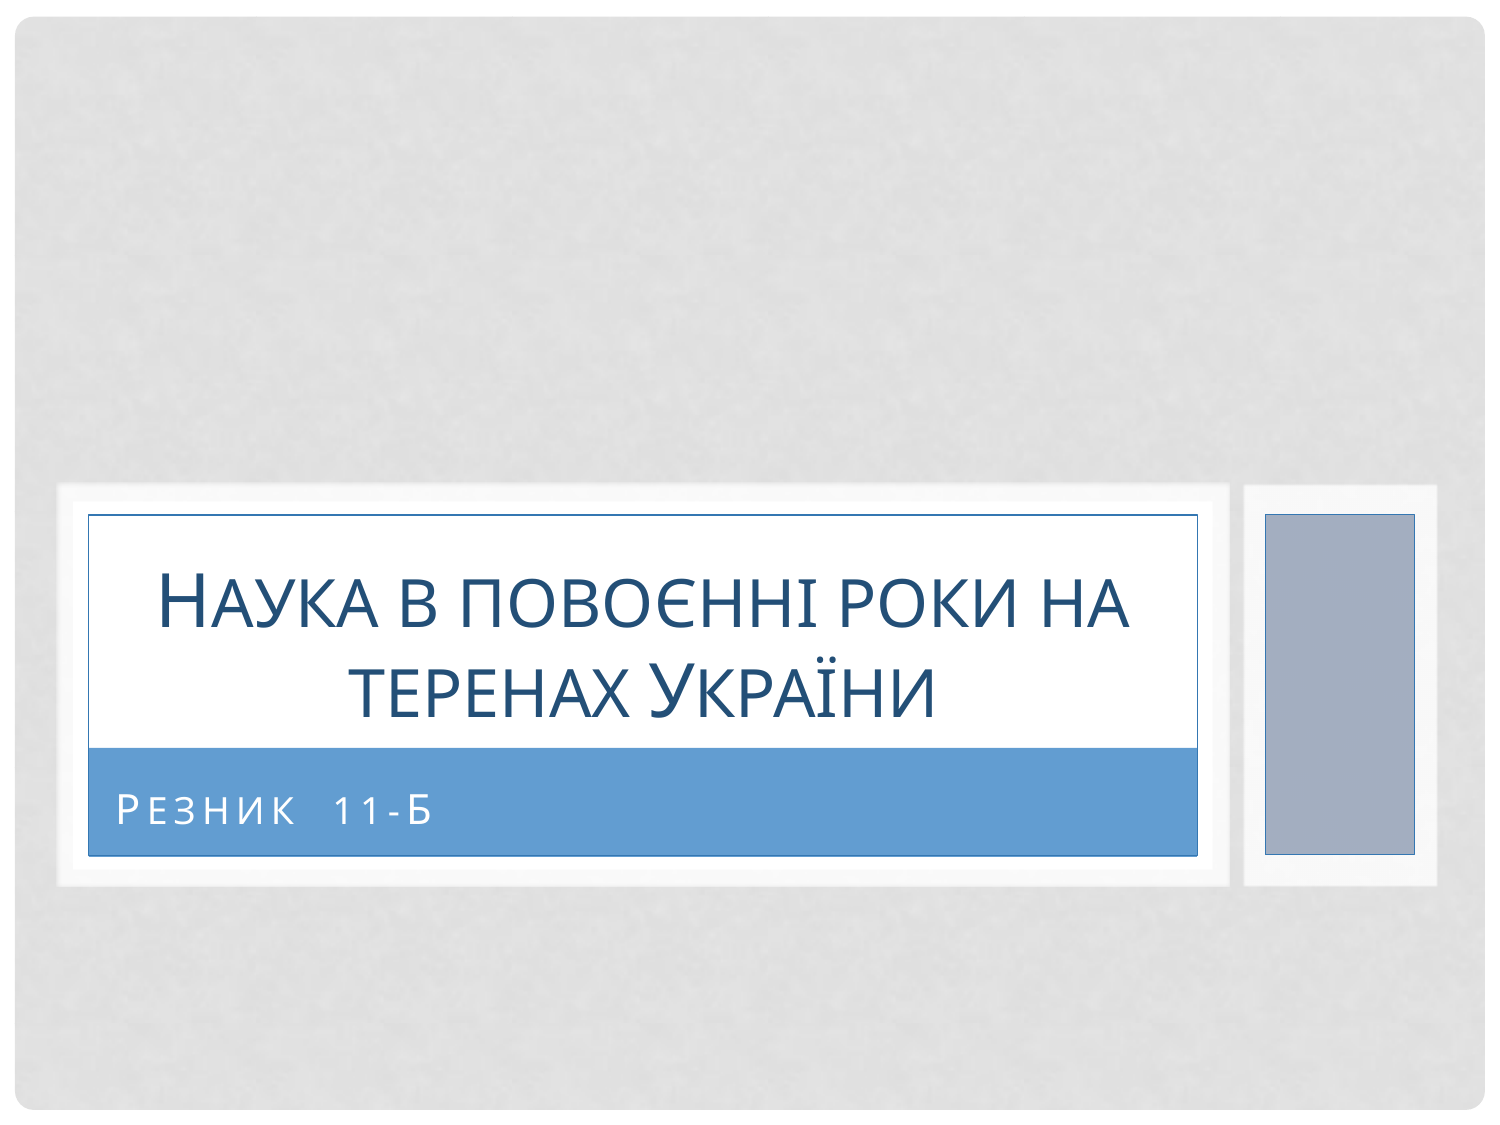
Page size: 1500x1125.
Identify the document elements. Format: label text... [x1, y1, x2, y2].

subtitle Резник 11-Б [100, 775, 1176, 851]
title Наука в повоєнні роки на теренах України [88, 515, 1199, 740]
